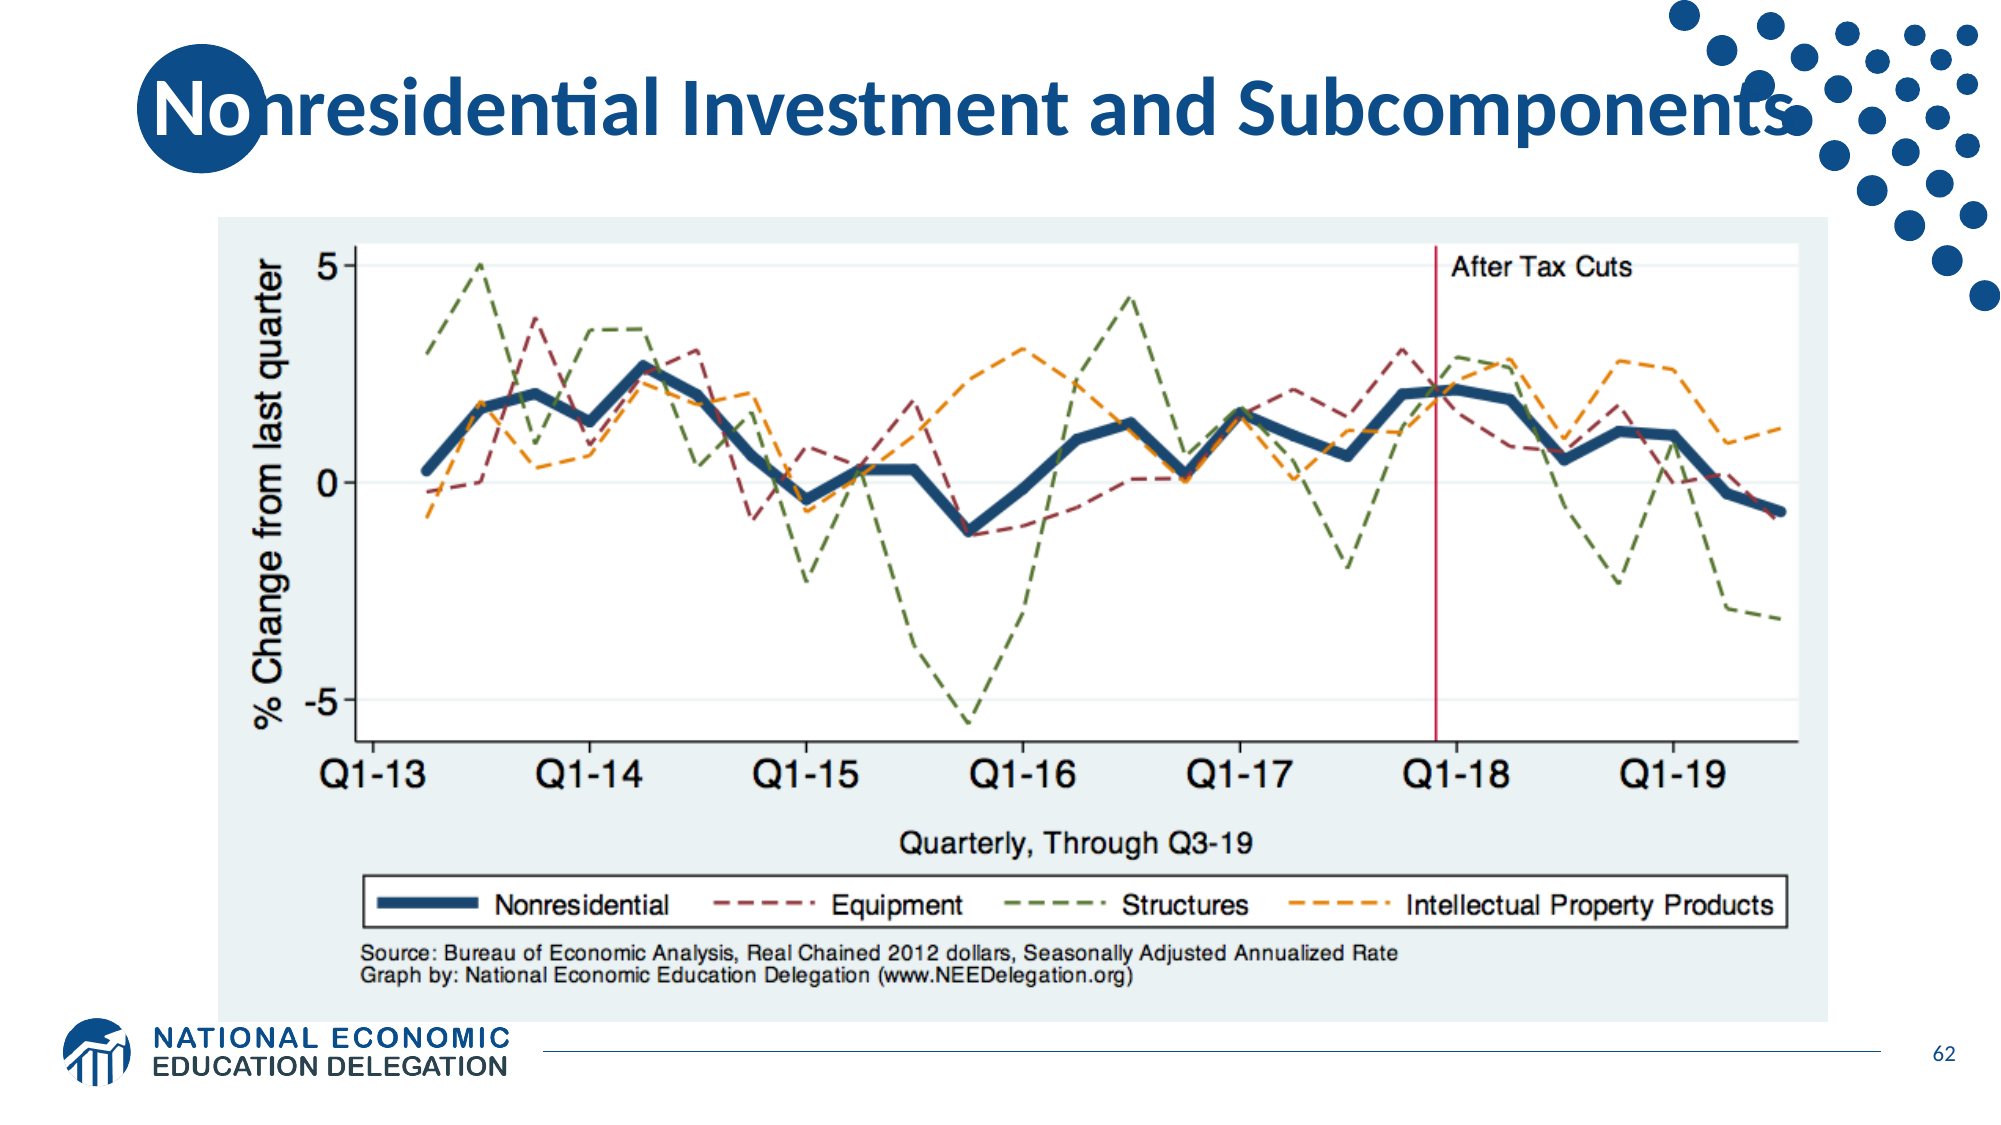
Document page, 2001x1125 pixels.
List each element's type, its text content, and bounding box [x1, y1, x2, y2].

picture [55, 217, 1828, 1091]
slide_number 62 [1521, 1022, 1972, 1082]
title Nonresidential Investment and Subcomponents [137, 0, 1863, 218]
